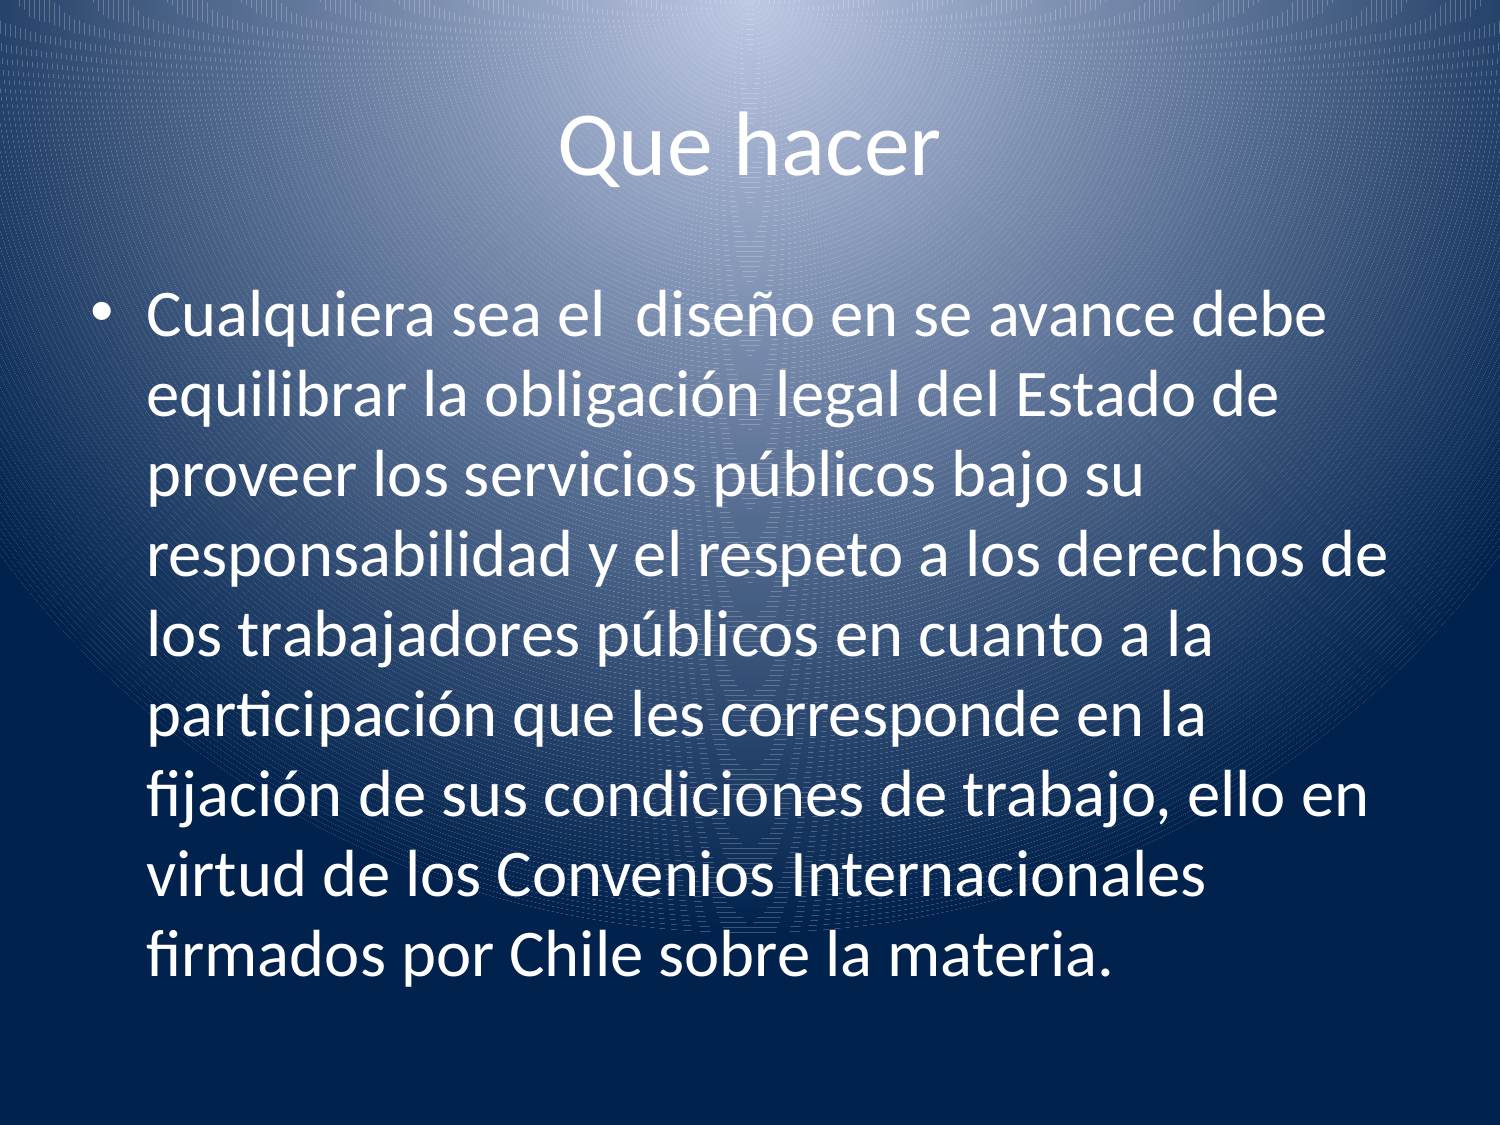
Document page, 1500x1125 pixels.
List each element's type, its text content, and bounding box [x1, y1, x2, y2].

title Que hacer [75, 45, 1425, 233]
list Cualquiera sea el diseño en se avance debe equilibrar la obligación legal del Estado de proveer los servicios públicos bajo su responsabilidad y el respeto a los derechos de los trabajadores públicos en cuanto a la participación que les corresponde en la fijación de sus condiciones de trabajo, ello en virtud de los Convenios Internacionales firmados por Chile sobre la materia. [75, 262, 1425, 1005]
